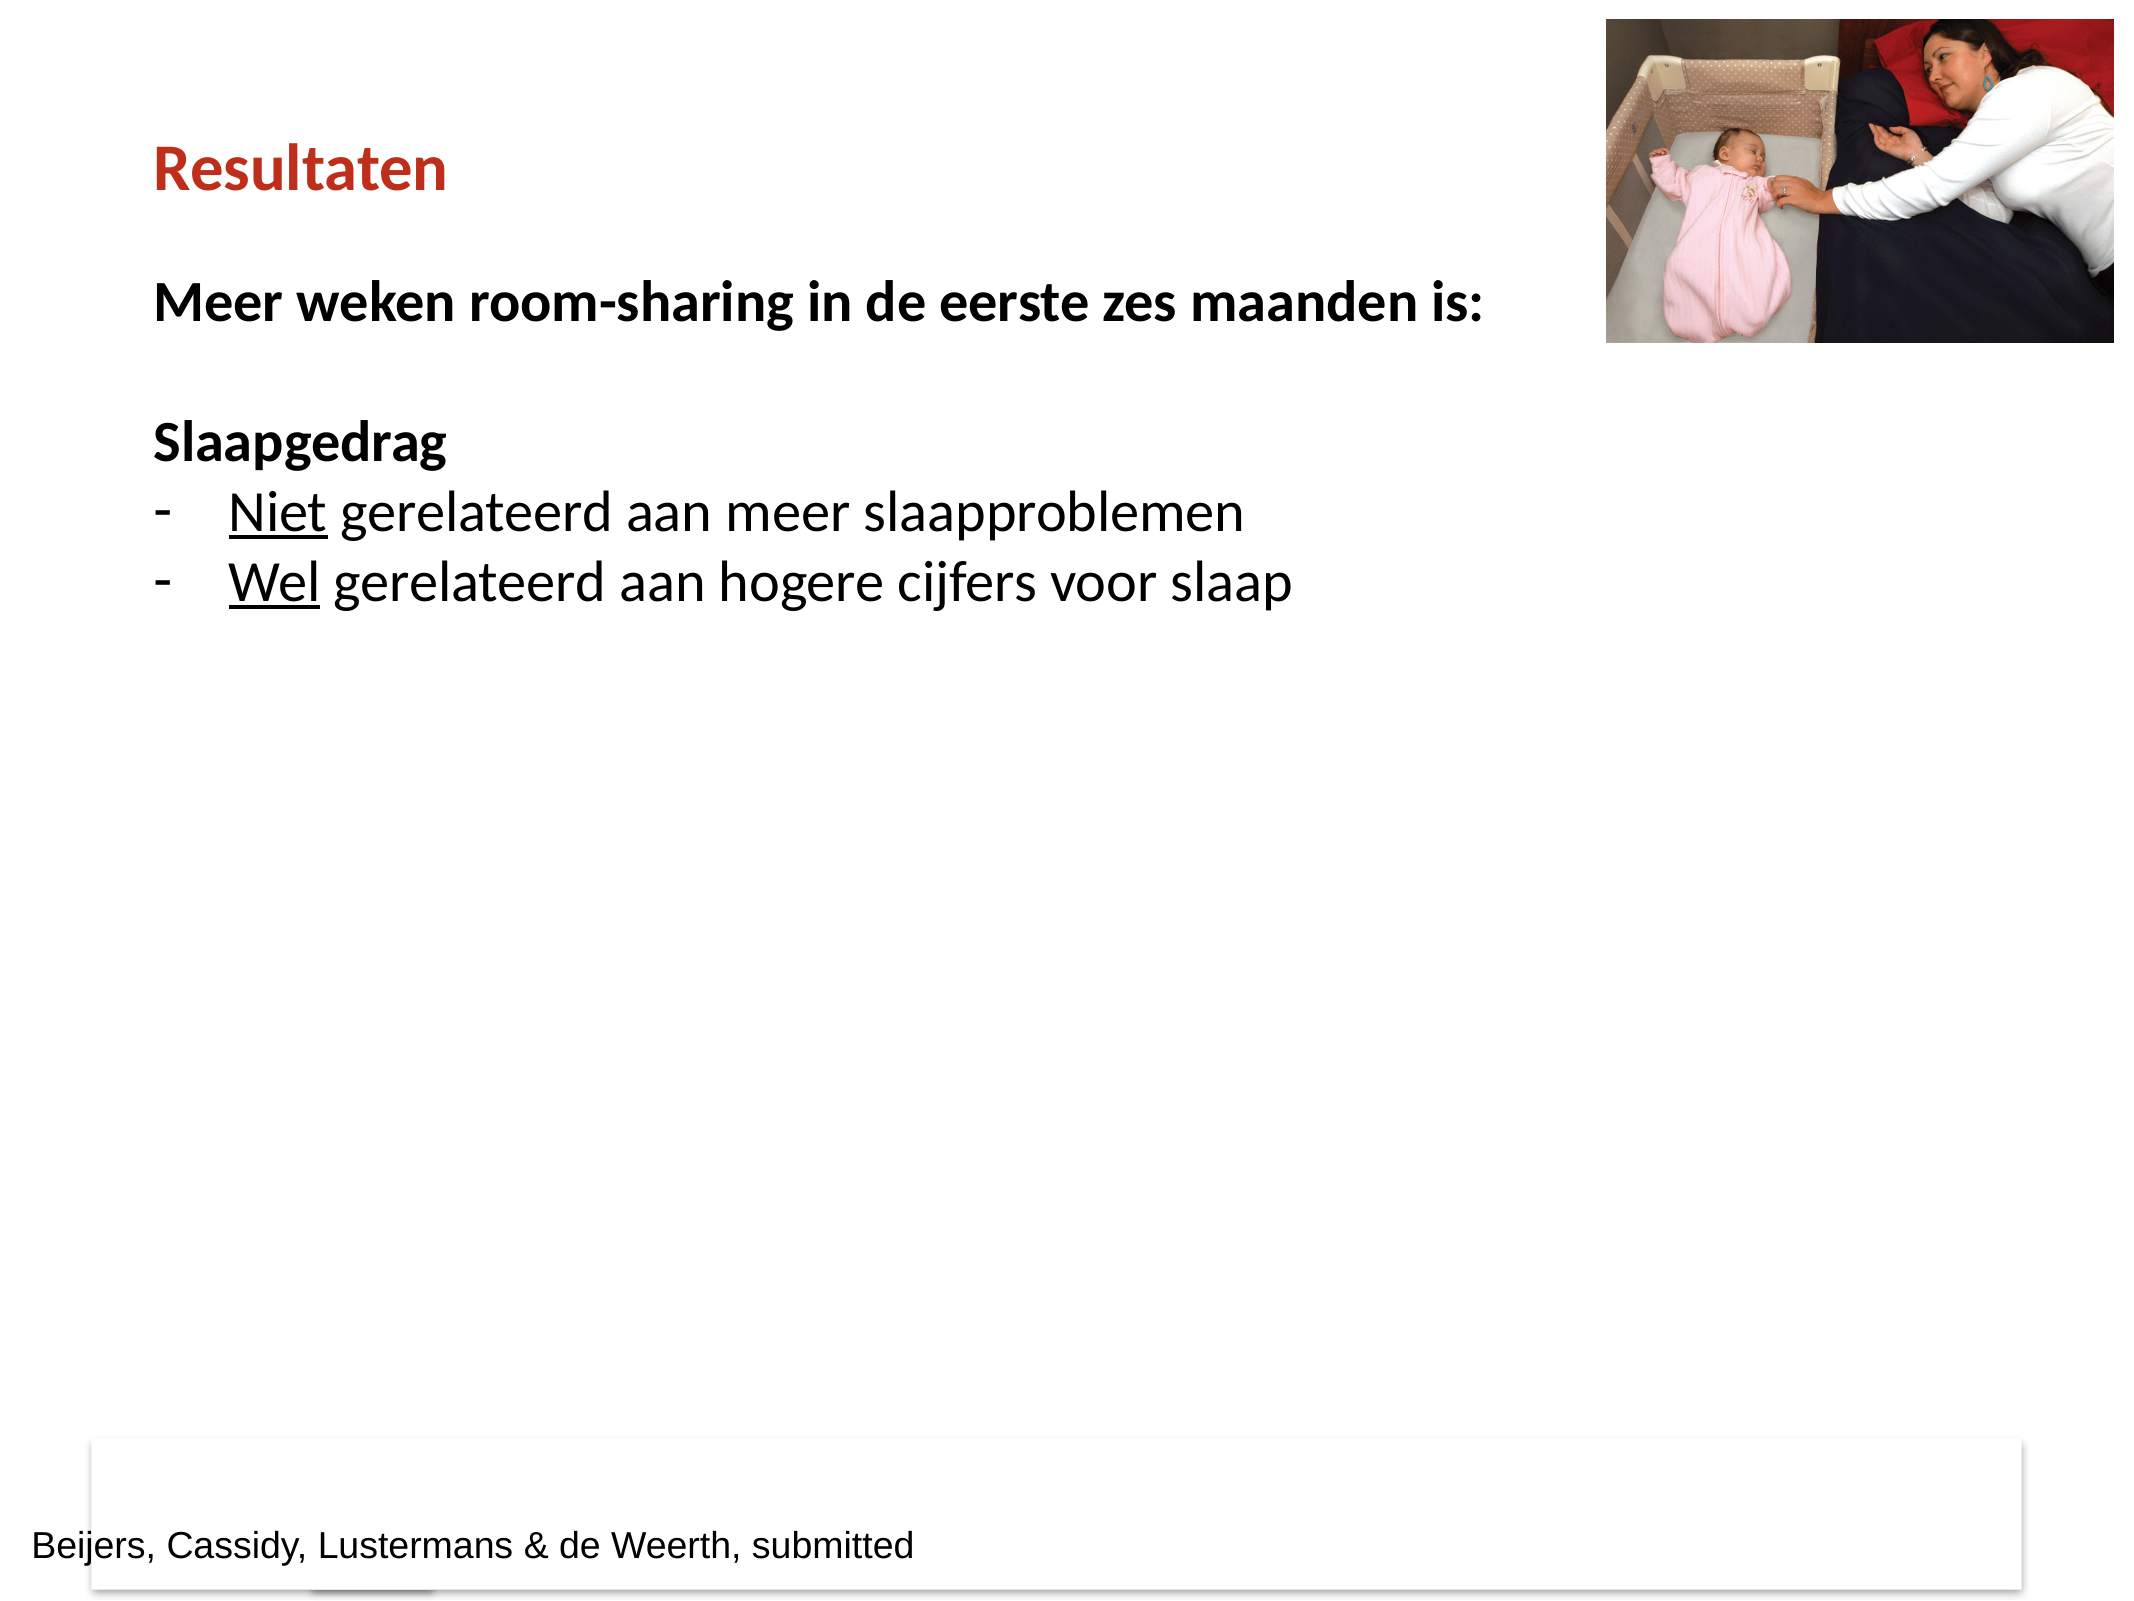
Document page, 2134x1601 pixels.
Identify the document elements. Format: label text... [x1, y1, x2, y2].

picture [1606, 18, 2114, 343]
text_box [91, 1437, 2022, 1590]
title Resultaten [147, 118, 1601, 257]
list Meer weken room-sharing in de eerste zes maanden is: Slaapgedrag Niet gerelateerd aan meer slaapproblemen Wel gerelateerd aan hogere cijfers voor slaap [147, 257, 2134, 1453]
text_box Beijers, Cassidy, Lustermans & de Weerth, submitted [16, 1513, 1624, 1574]
